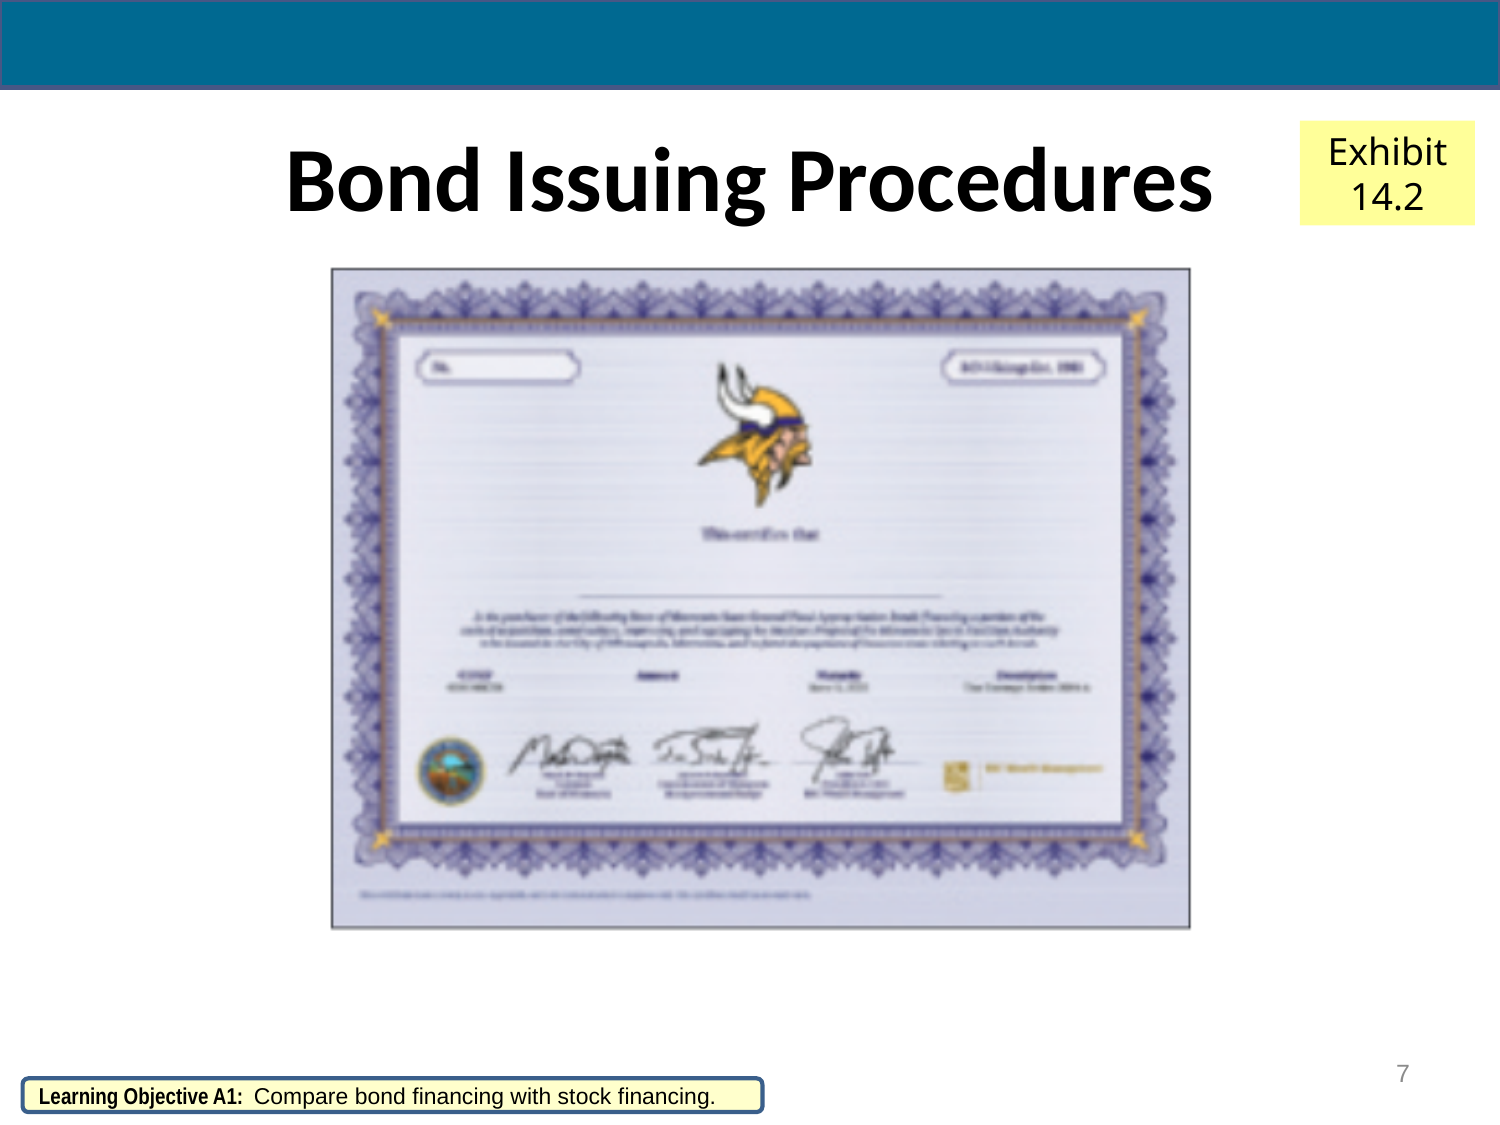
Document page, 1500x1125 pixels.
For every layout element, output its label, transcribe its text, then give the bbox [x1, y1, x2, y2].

title Bond Issuing Procedures [74, 99, 1426, 251]
text_box Exhibit 14.2 [1299, 120, 1475, 226]
text_box Learning Objective A1: Compare bond financing with stock financing. [22, 1078, 763, 1113]
text_box [0, 0, 1500, 88]
slide_number 7 [1074, 1042, 1425, 1103]
picture [325, 262, 1200, 933]
